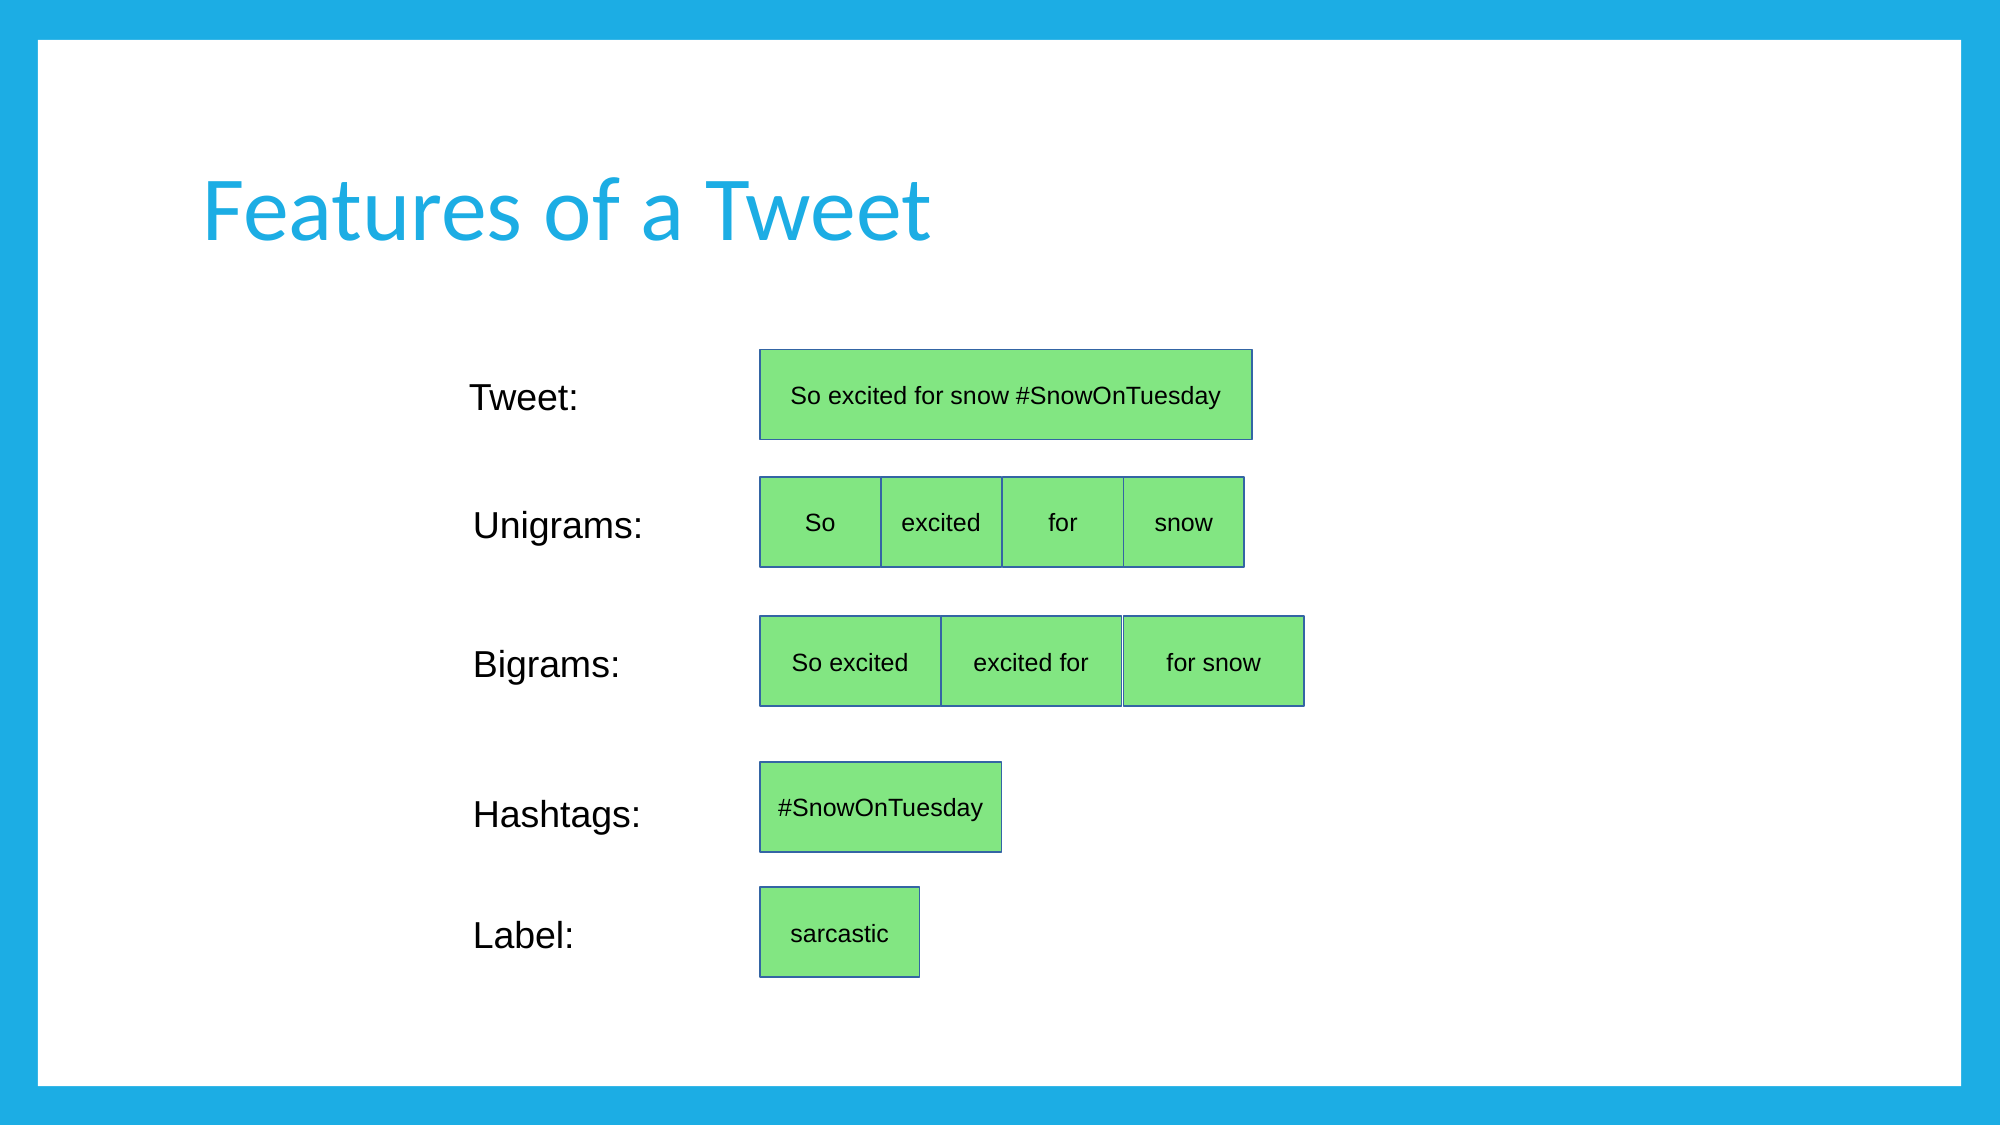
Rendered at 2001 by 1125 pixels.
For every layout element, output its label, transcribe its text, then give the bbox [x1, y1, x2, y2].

text_box snow [1123, 476, 1245, 567]
text_box for snow [1123, 616, 1305, 707]
text_box Hashtags: [458, 782, 668, 840]
text_box excited [880, 476, 1002, 567]
text_box Features of a Tweet [187, 99, 1808, 323]
text_box for [1002, 476, 1123, 567]
text_box Unigrams: [458, 493, 668, 551]
text_box #SnowOnTuesday [759, 761, 1002, 852]
text_box So [759, 476, 880, 567]
text_box Tweet: [453, 366, 664, 423]
text_box Label: [458, 903, 668, 961]
text_box Bigrams: [458, 632, 668, 690]
text_box sarcastic [759, 886, 920, 977]
text_box So excited for snow #SnowOnTuesday [759, 349, 1253, 440]
text_box So excited [759, 616, 940, 707]
text_box excited for [940, 616, 1122, 707]
